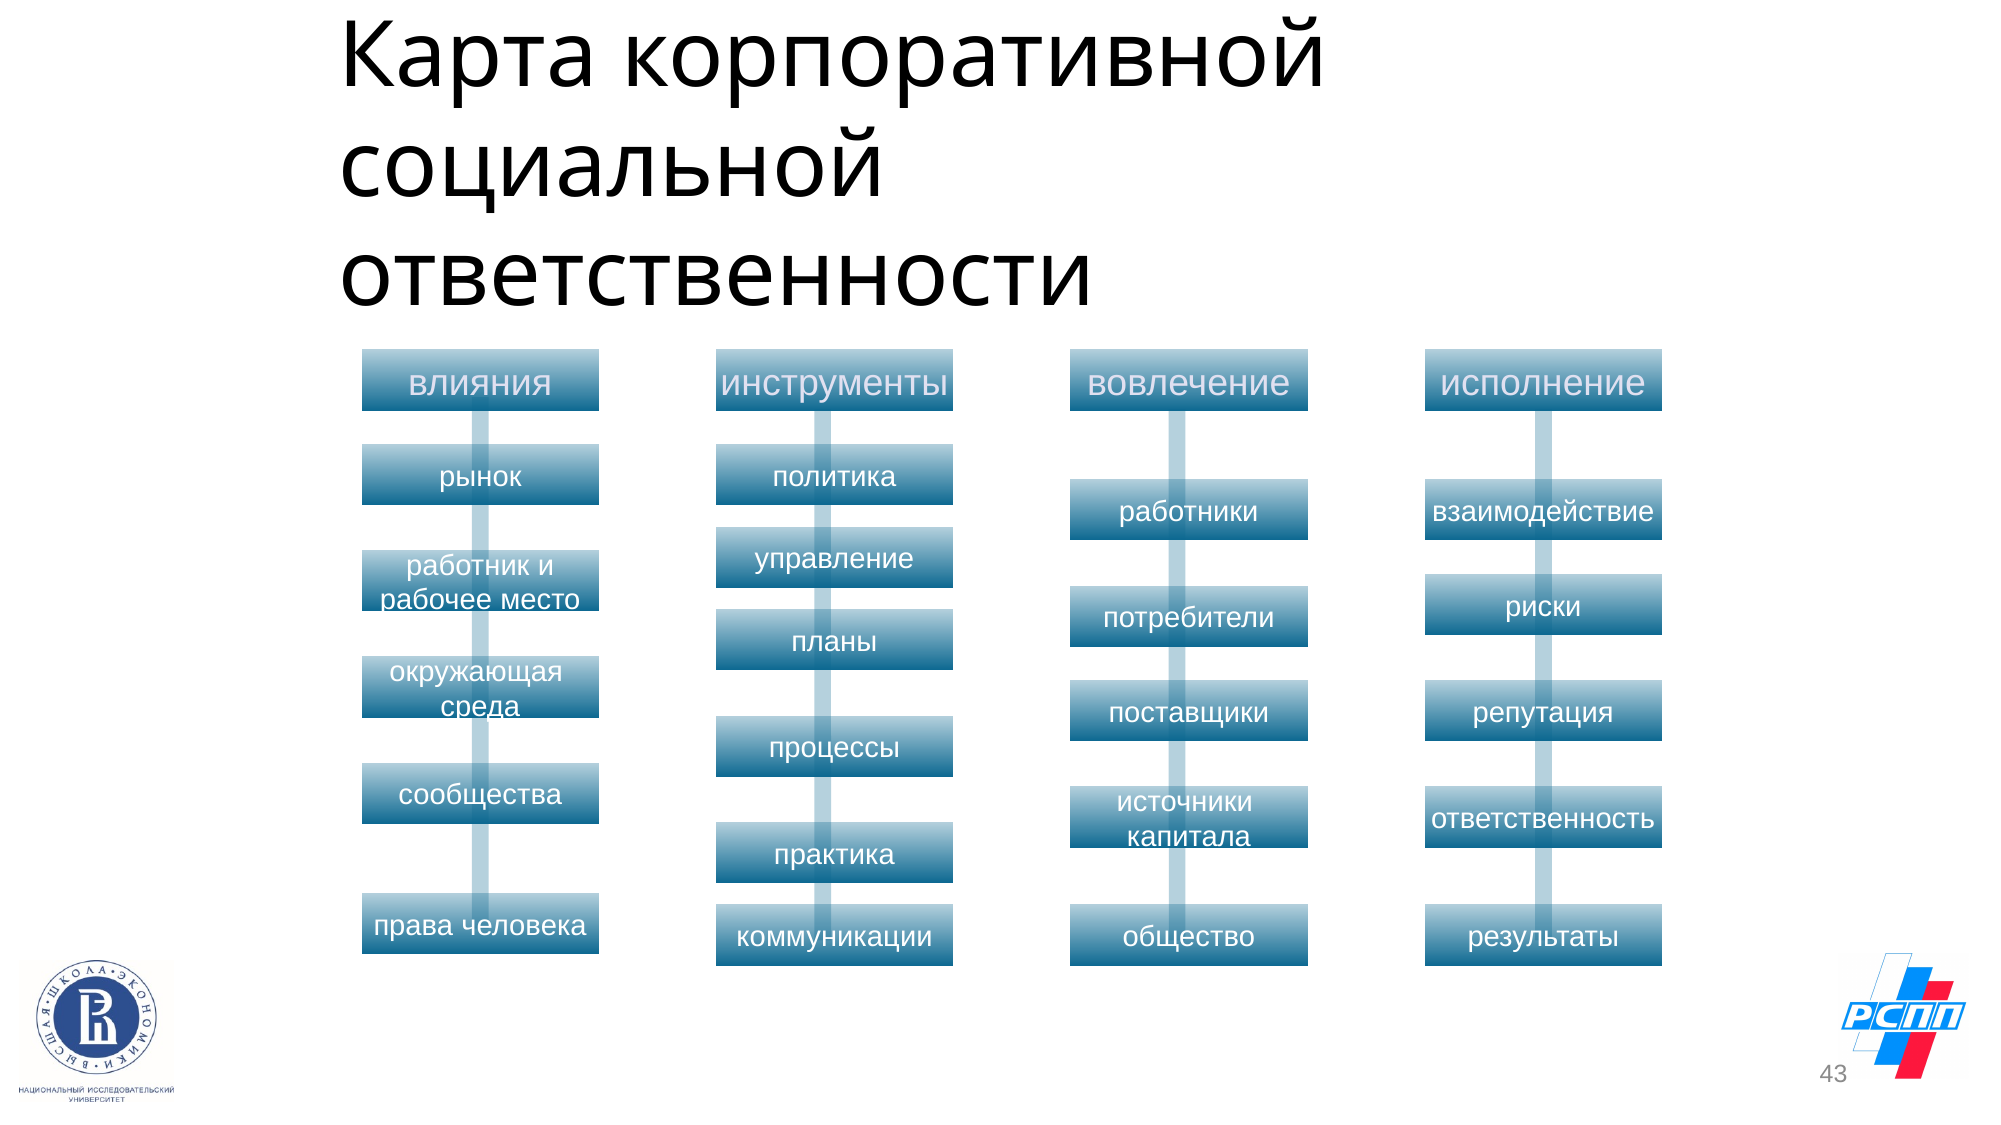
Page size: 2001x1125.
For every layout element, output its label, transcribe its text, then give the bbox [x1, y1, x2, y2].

text_box общество [1070, 904, 1307, 966]
text_box Карта корпоративной социальной ответственности [323, 75, 1674, 244]
text_box ответственность [1425, 786, 1662, 848]
text_box планы [716, 609, 953, 670]
text_box инструменты [716, 350, 953, 411]
text_box управление [716, 527, 953, 588]
text_box взаимодействие [1425, 479, 1662, 540]
text_box окружающая среда [362, 657, 599, 718]
text_box влияния [362, 350, 599, 411]
slide_number 43 [1412, 1042, 1863, 1103]
text_box практика [716, 822, 953, 883]
text_box источники капитала [1070, 786, 1307, 848]
picture [1838, 953, 1969, 1079]
text_box работники [1070, 479, 1307, 540]
text_box сообщества [362, 763, 599, 824]
text_box процессы [716, 716, 953, 777]
text_box политика [716, 444, 953, 505]
text_box коммуникации [716, 904, 953, 966]
picture [19, 960, 174, 1102]
text_box работник и рабочее место [362, 550, 599, 611]
text_box права человека [362, 893, 599, 954]
text_box рынок [362, 444, 599, 505]
text_box потребители [1070, 586, 1307, 647]
text_box результаты [1425, 904, 1662, 966]
text_box исполнение [1425, 350, 1662, 411]
text_box репутация [1425, 680, 1662, 741]
text_box поставщики [1070, 680, 1307, 741]
text_box вовлечение [1070, 350, 1307, 411]
text_box риски [1425, 574, 1662, 635]
